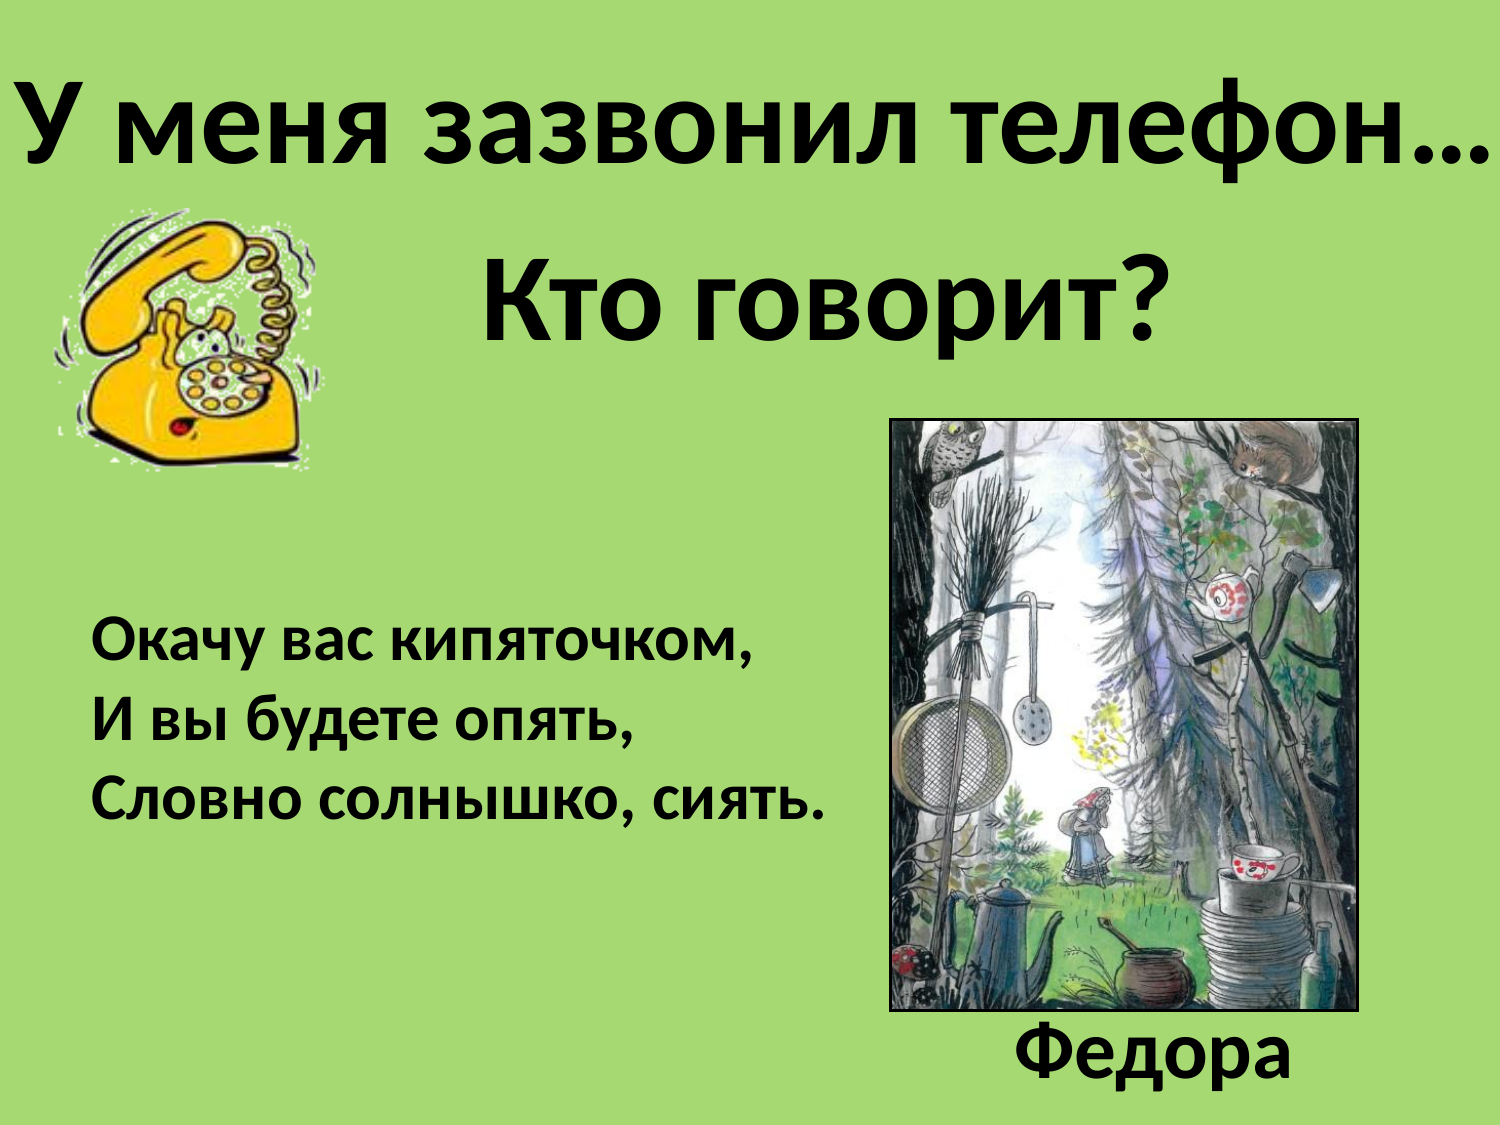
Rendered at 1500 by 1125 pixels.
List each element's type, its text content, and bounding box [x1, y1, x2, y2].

text_box У меня зазвонил телефон… [0, 30, 1500, 196]
text_box Окачу вас кипяточком, И вы будете опять, Словно солнышко, сиять. [76, 586, 857, 921]
picture [52, 207, 337, 485]
text_box Федора [999, 1018, 1309, 1103]
picture [891, 420, 1357, 1010]
text_box Кто говорит? [466, 207, 1341, 373]
